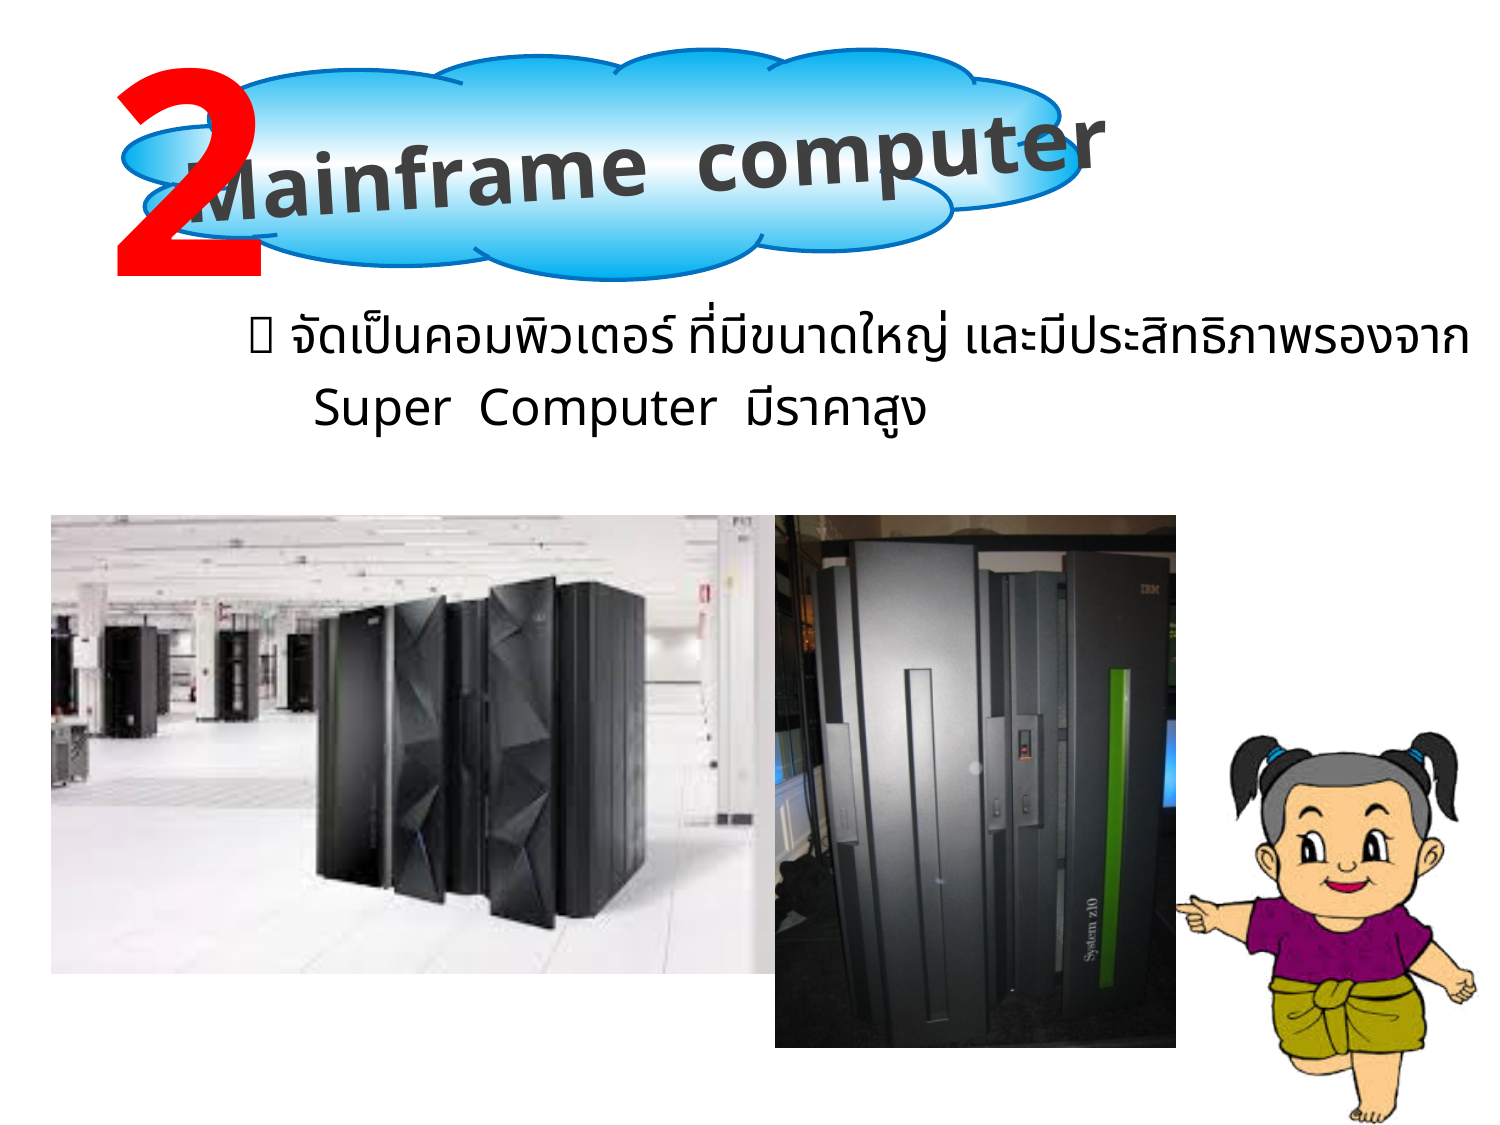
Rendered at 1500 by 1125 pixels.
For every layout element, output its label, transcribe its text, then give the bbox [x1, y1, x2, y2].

picture [50, 514, 1490, 1125]
text_box Mainframe computer [287, 74, 1127, 242]
text_box  จัดเป็นคอมพิวเตอร์ ที่มีขนาดใหญ่ และมีประสิทธิภาพรองจาก Super Computer มีราคาสูง [231, 295, 1500, 497]
text_box [287, 47, 1005, 126]
text_box 2 [91, 0, 287, 342]
text_box [287, 195, 1046, 282]
